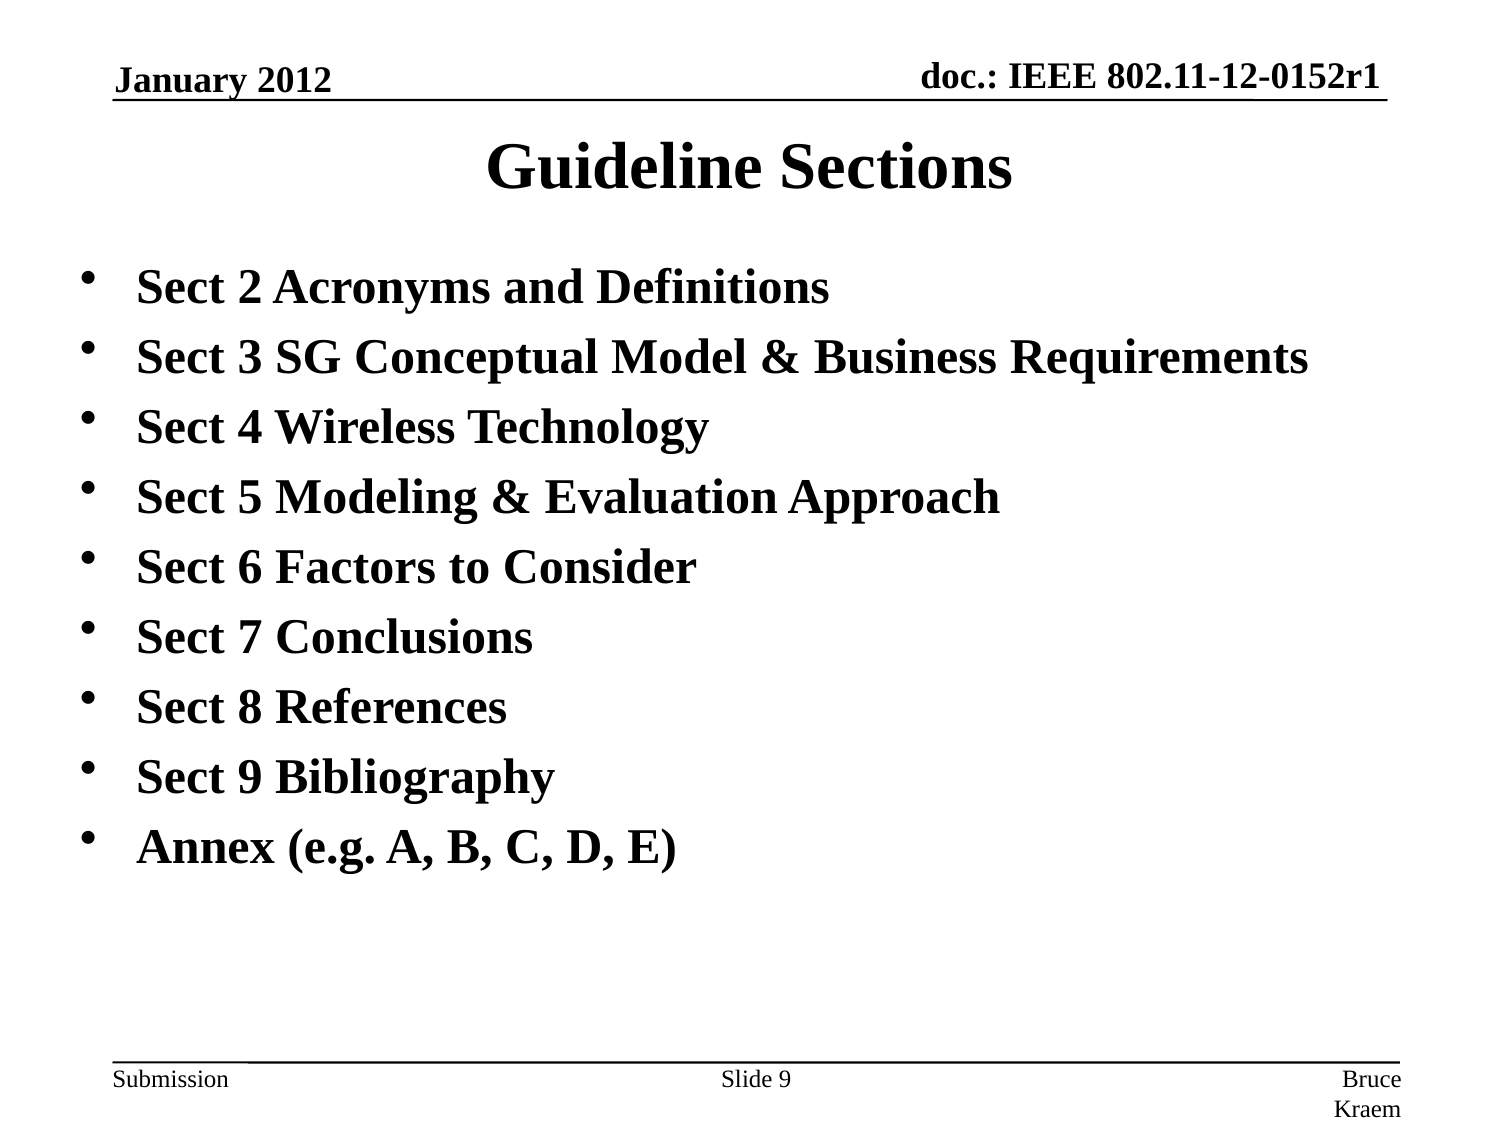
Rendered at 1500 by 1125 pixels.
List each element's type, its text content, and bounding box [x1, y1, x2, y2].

footer Bruce Kraemer, Marvell [1325, 1062, 1402, 1093]
slide_number Slide 9 [714, 1062, 798, 1093]
list Sect 2 Acronyms and Definitions Sect 3 SG Conceptual Model & Business Requirements Sect 4 Wireless Technology Sect 5 Modeling & Evaluation Approach Sect 6 Factors to Consider Sect 7 Conclusions Sect 8 References Sect 9 Bibliography Annex (e.g. A, B, C, D, E) [64, 245, 1432, 1001]
title Guideline Sections [112, 112, 1388, 211]
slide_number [114, 54, 335, 100]
